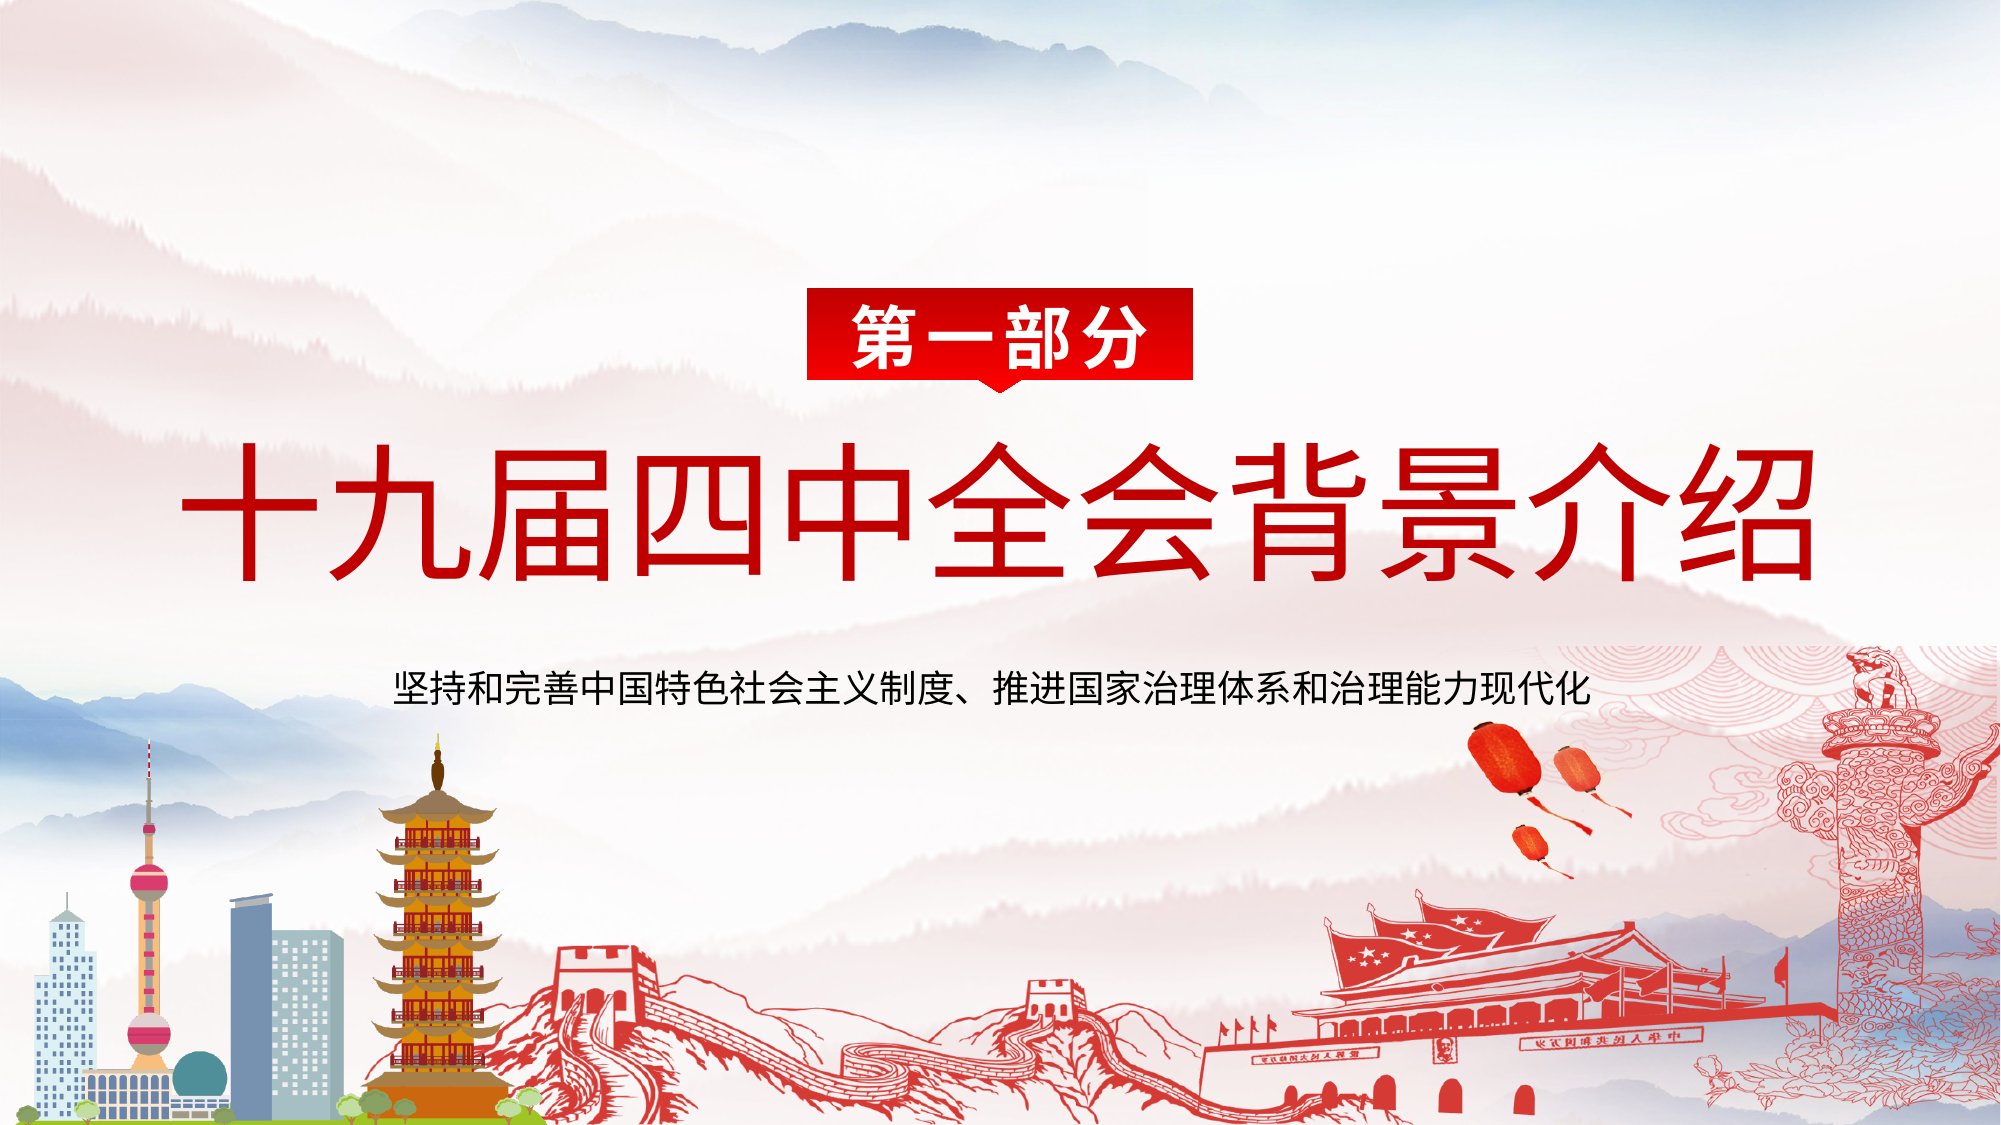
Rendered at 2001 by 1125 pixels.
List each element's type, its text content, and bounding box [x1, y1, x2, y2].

text_box 十九届四中全会背景介绍 [160, 412, 1840, 607]
text_box 第一部分 [805, 286, 1195, 395]
picture [0, 0, 2001, 1125]
